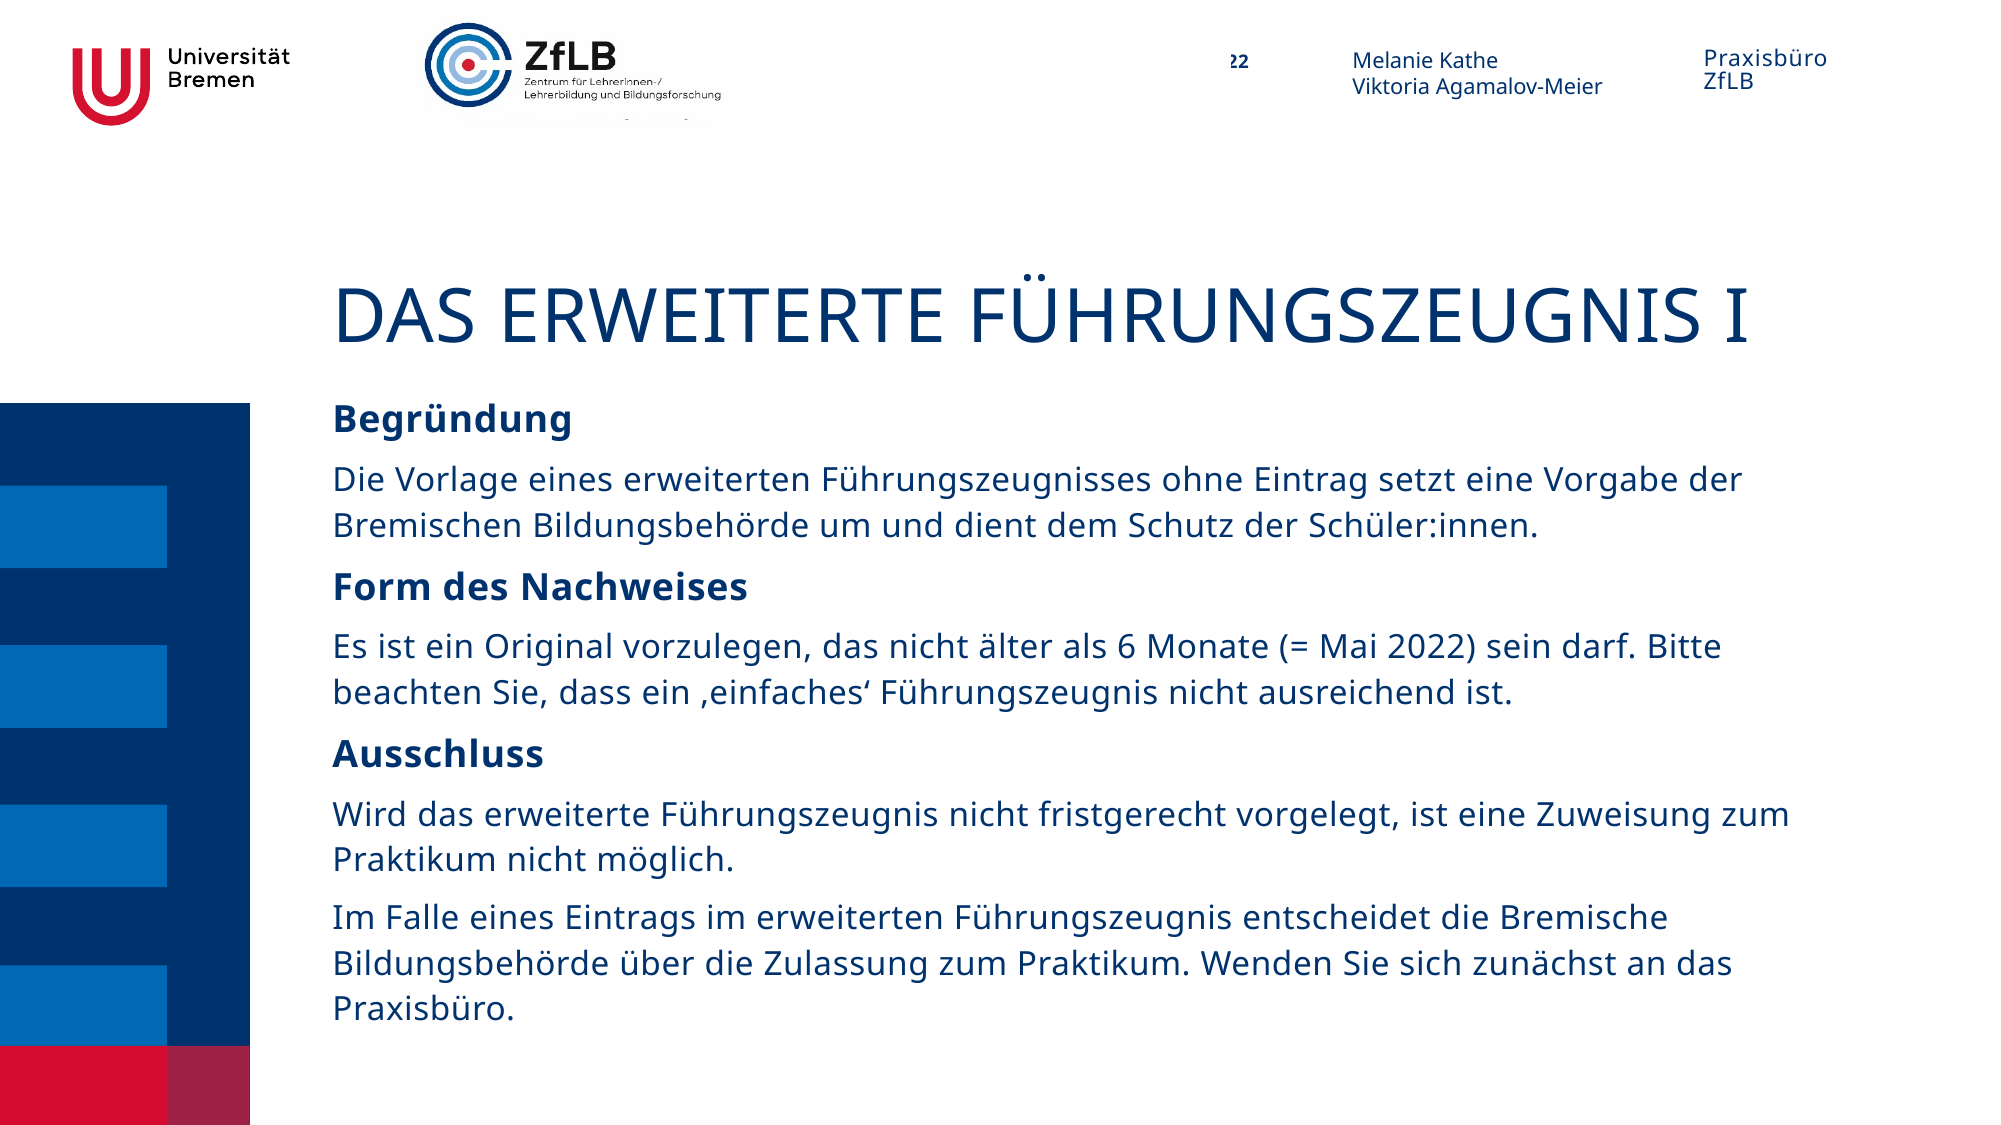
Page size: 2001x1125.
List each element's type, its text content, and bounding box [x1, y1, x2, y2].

title Das Erweiterte Führungszeugnis I [332, 278, 1833, 375]
list Begründung Die Vorlage eines erweiterten Führungszeugnisses ohne Eintrag setzt eine Vorgabe der Bremischen Bildungsbehörde um und dient dem Schutz der Schüler:innen. Form des Nachweises Es ist ein Original vorzulegen, das nicht älter als 6 Monate (= Mai 2022) sein darf. Bitte beachten Sie, dass ein ‚einfaches‘ Führungszeugnis nicht ausreichend ist. Ausschluss Wird das erweiterte Führungszeugnis nicht fristgerecht vorgelegt, ist eine Zuweisung zum Praktikum nicht möglich. Im Falle eines Eintrags im erweiterten Führungszeugnis entscheidet die Bremische Bildungsbehörde über die Zulassung zum Praktikum. Wenden Sie sich zunächst an das Praxisbüro. [332, 389, 1833, 876]
picture [408, 11, 731, 126]
